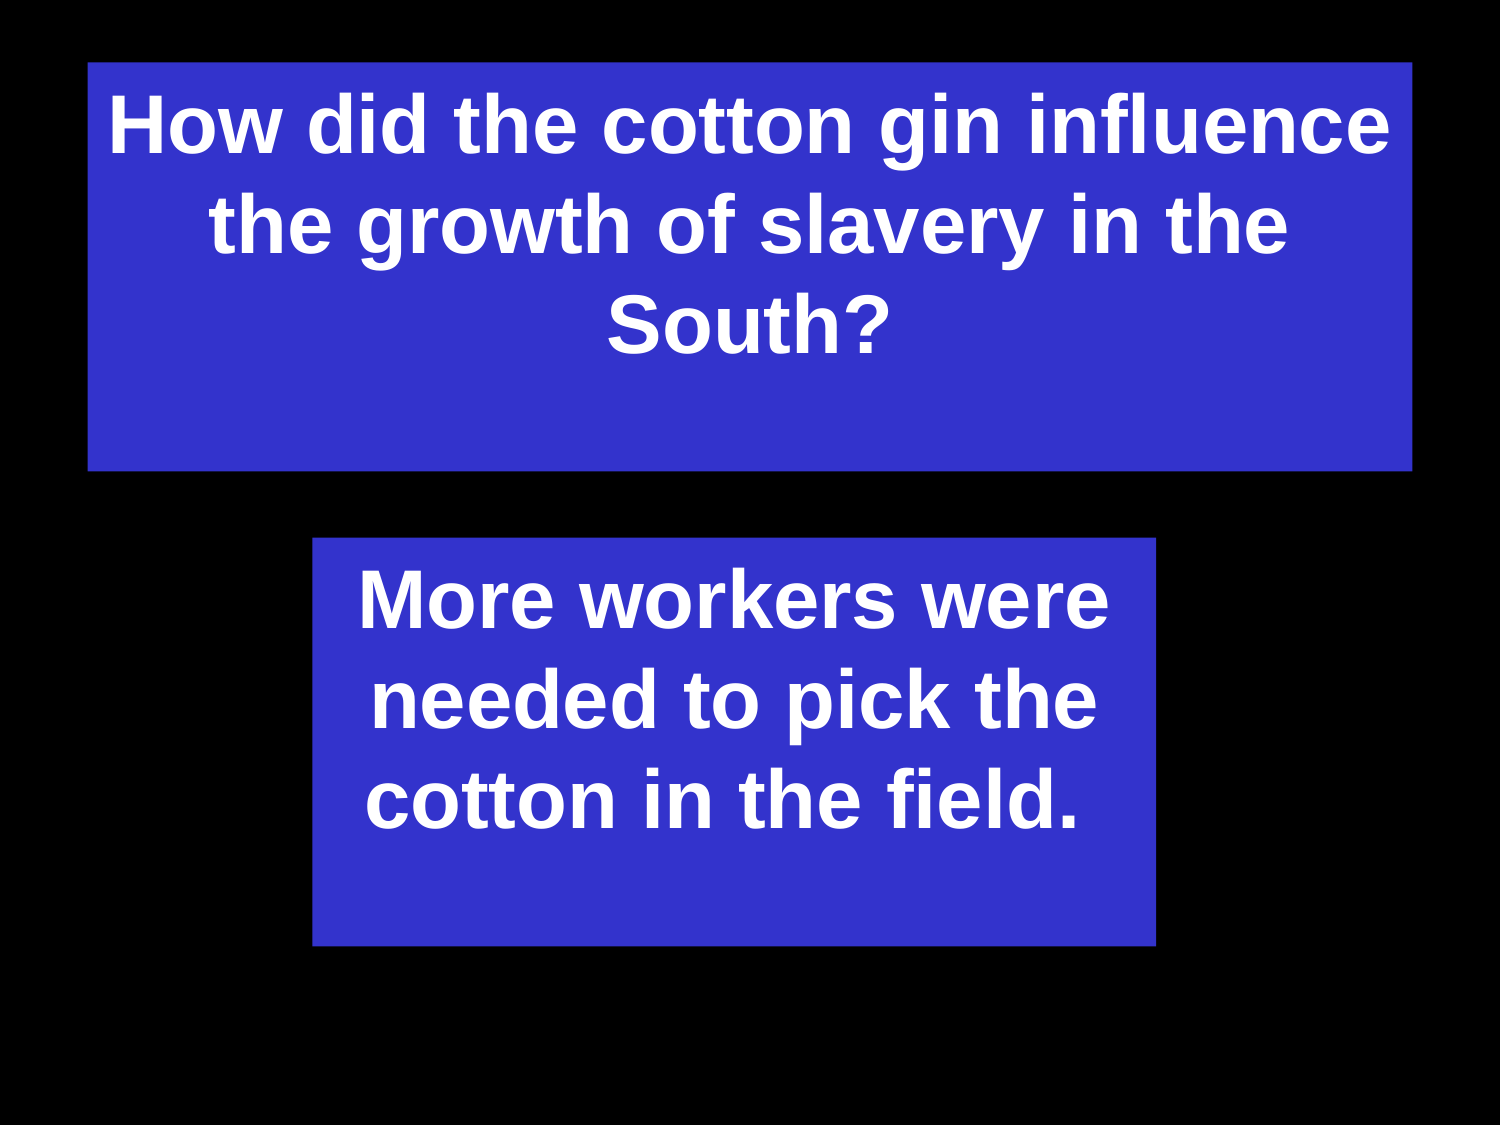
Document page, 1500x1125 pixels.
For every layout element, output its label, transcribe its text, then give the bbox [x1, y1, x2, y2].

text_box How did the cotton gin influence the growth of slavery in the South? [87, 62, 1413, 472]
text_box More workers were needed to pick the cotton in the field. [312, 537, 1157, 947]
